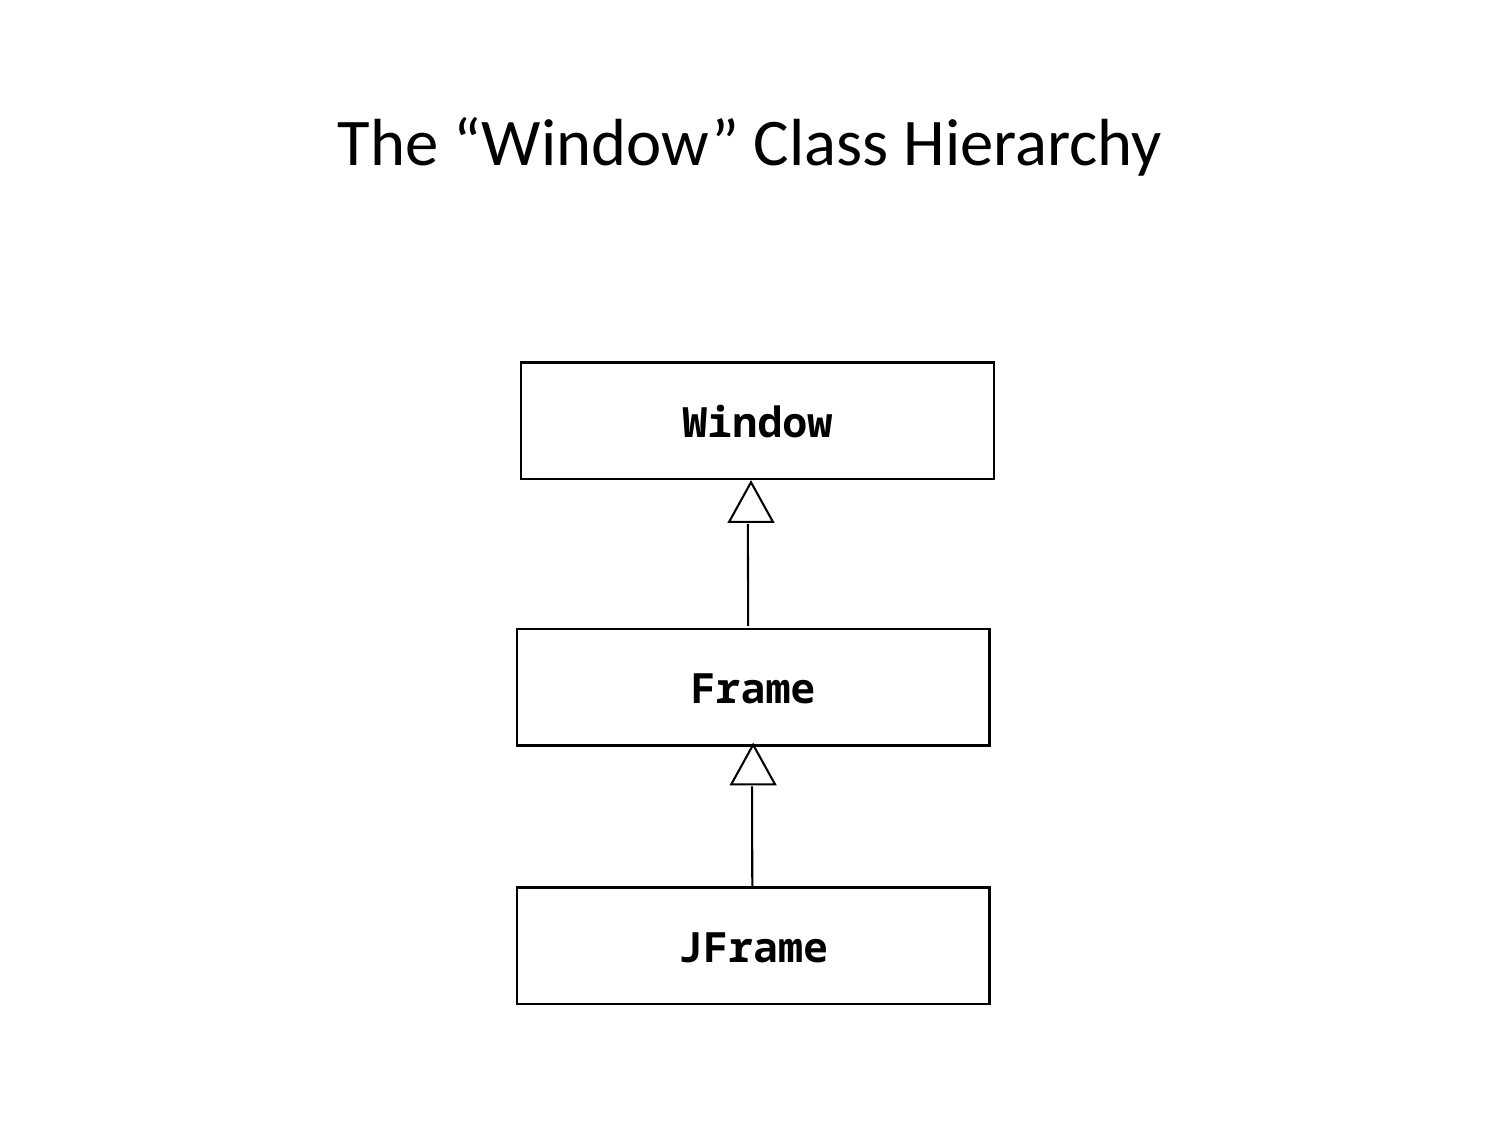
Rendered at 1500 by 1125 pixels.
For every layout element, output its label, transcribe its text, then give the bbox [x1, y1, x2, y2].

text_box [729, 482, 773, 522]
text_box JFrame [516, 887, 990, 1004]
text_box Frame [516, 629, 990, 746]
title The “Window” Class Hierarchy [75, 45, 1425, 233]
text_box Window [520, 362, 994, 479]
text_box [731, 744, 776, 785]
